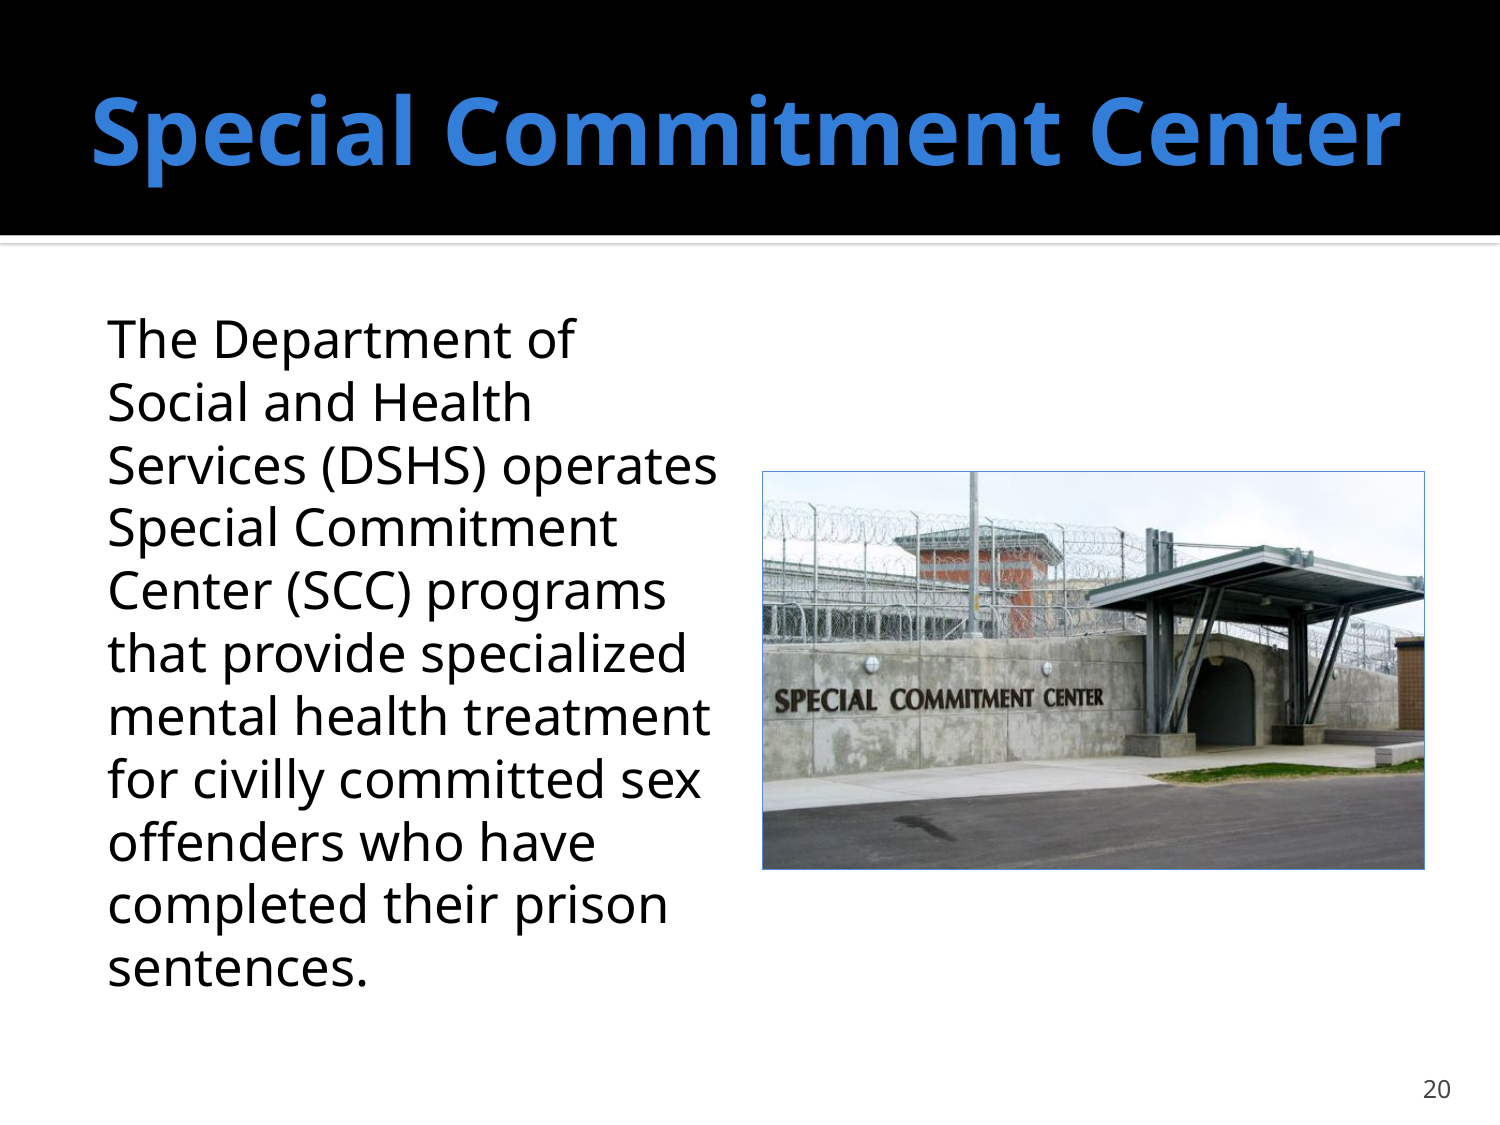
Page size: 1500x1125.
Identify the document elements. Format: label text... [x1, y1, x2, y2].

slide_number 20 [1345, 1062, 1467, 1108]
list The Department of Social and Health Services (DSHS) operates Special Commitment Center (SCC) programs that provide specialized mental health treatment for civilly committed sex offenders who have completed their prison sentences. [75, 291, 738, 1050]
title Special Commitment Center [75, 24, 1425, 231]
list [762, 470, 1425, 870]
